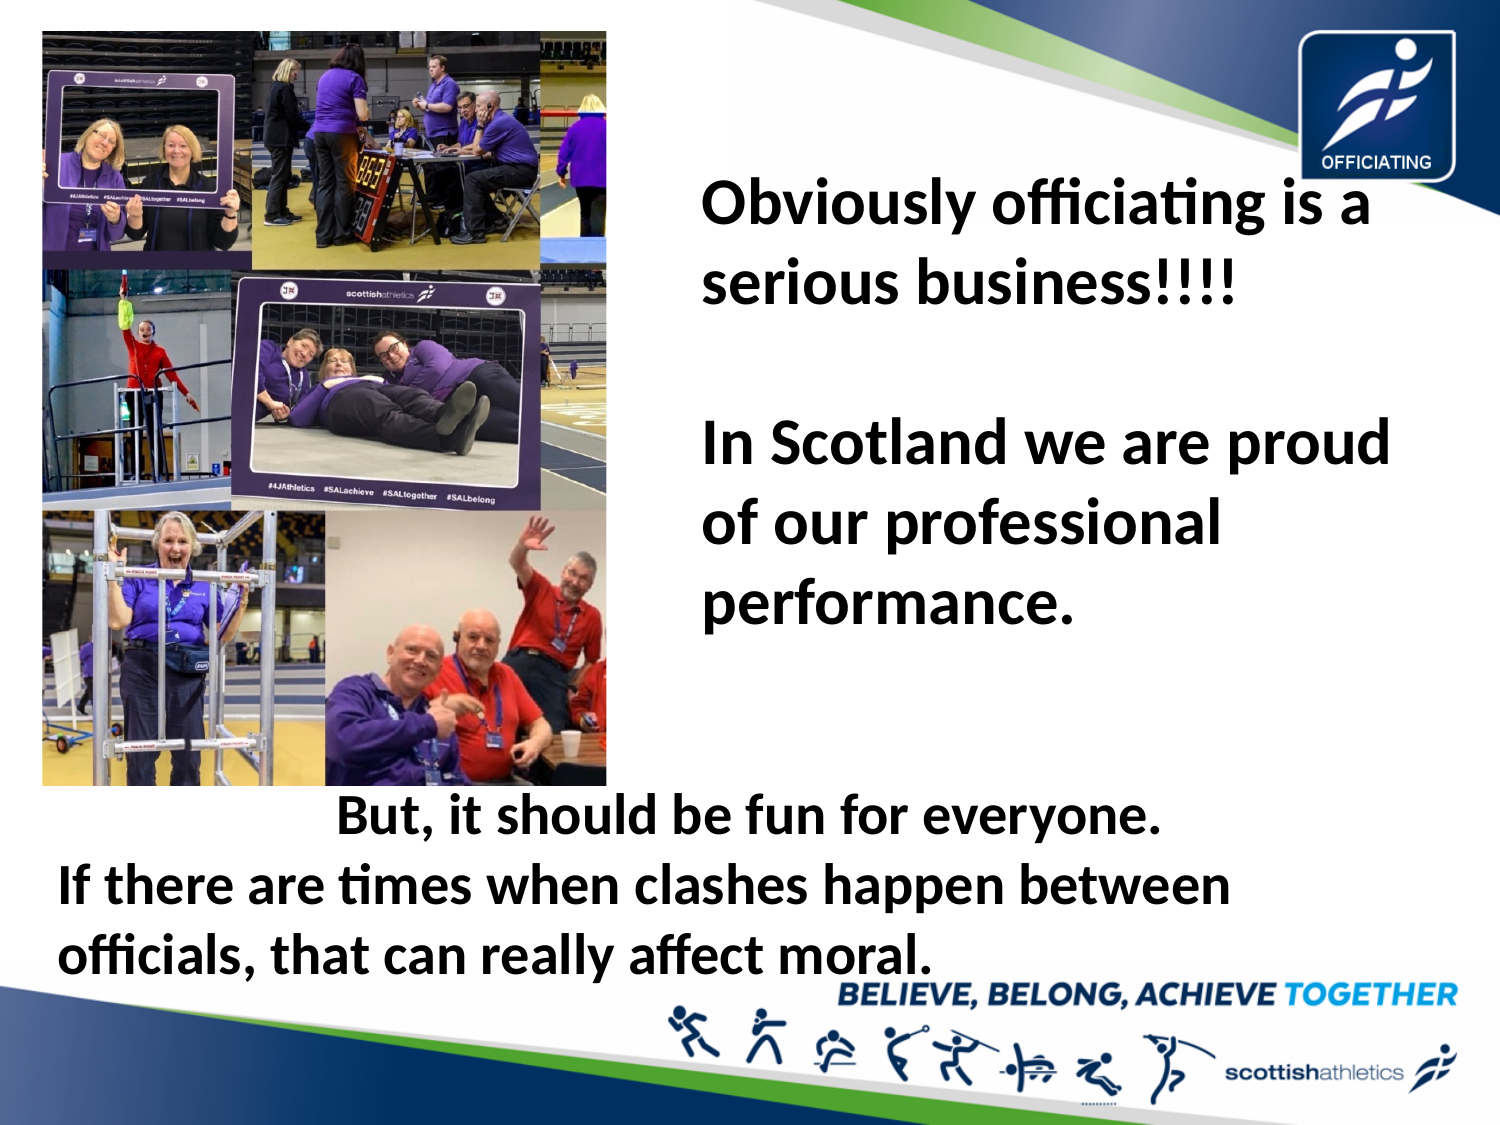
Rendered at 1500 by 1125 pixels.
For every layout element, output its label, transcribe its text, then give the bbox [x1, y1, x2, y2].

picture [0, 966, 1500, 1125]
picture [42, 31, 607, 786]
text_box But, it should be fun for everyone. If there are times when clashes happen between officials, that can really affect moral. [42, 768, 1458, 966]
text_box Obviously officiating is a serious business!!!! In Scotland we are proud of our professional performance. [687, 150, 1458, 645]
picture [730, 0, 1500, 224]
